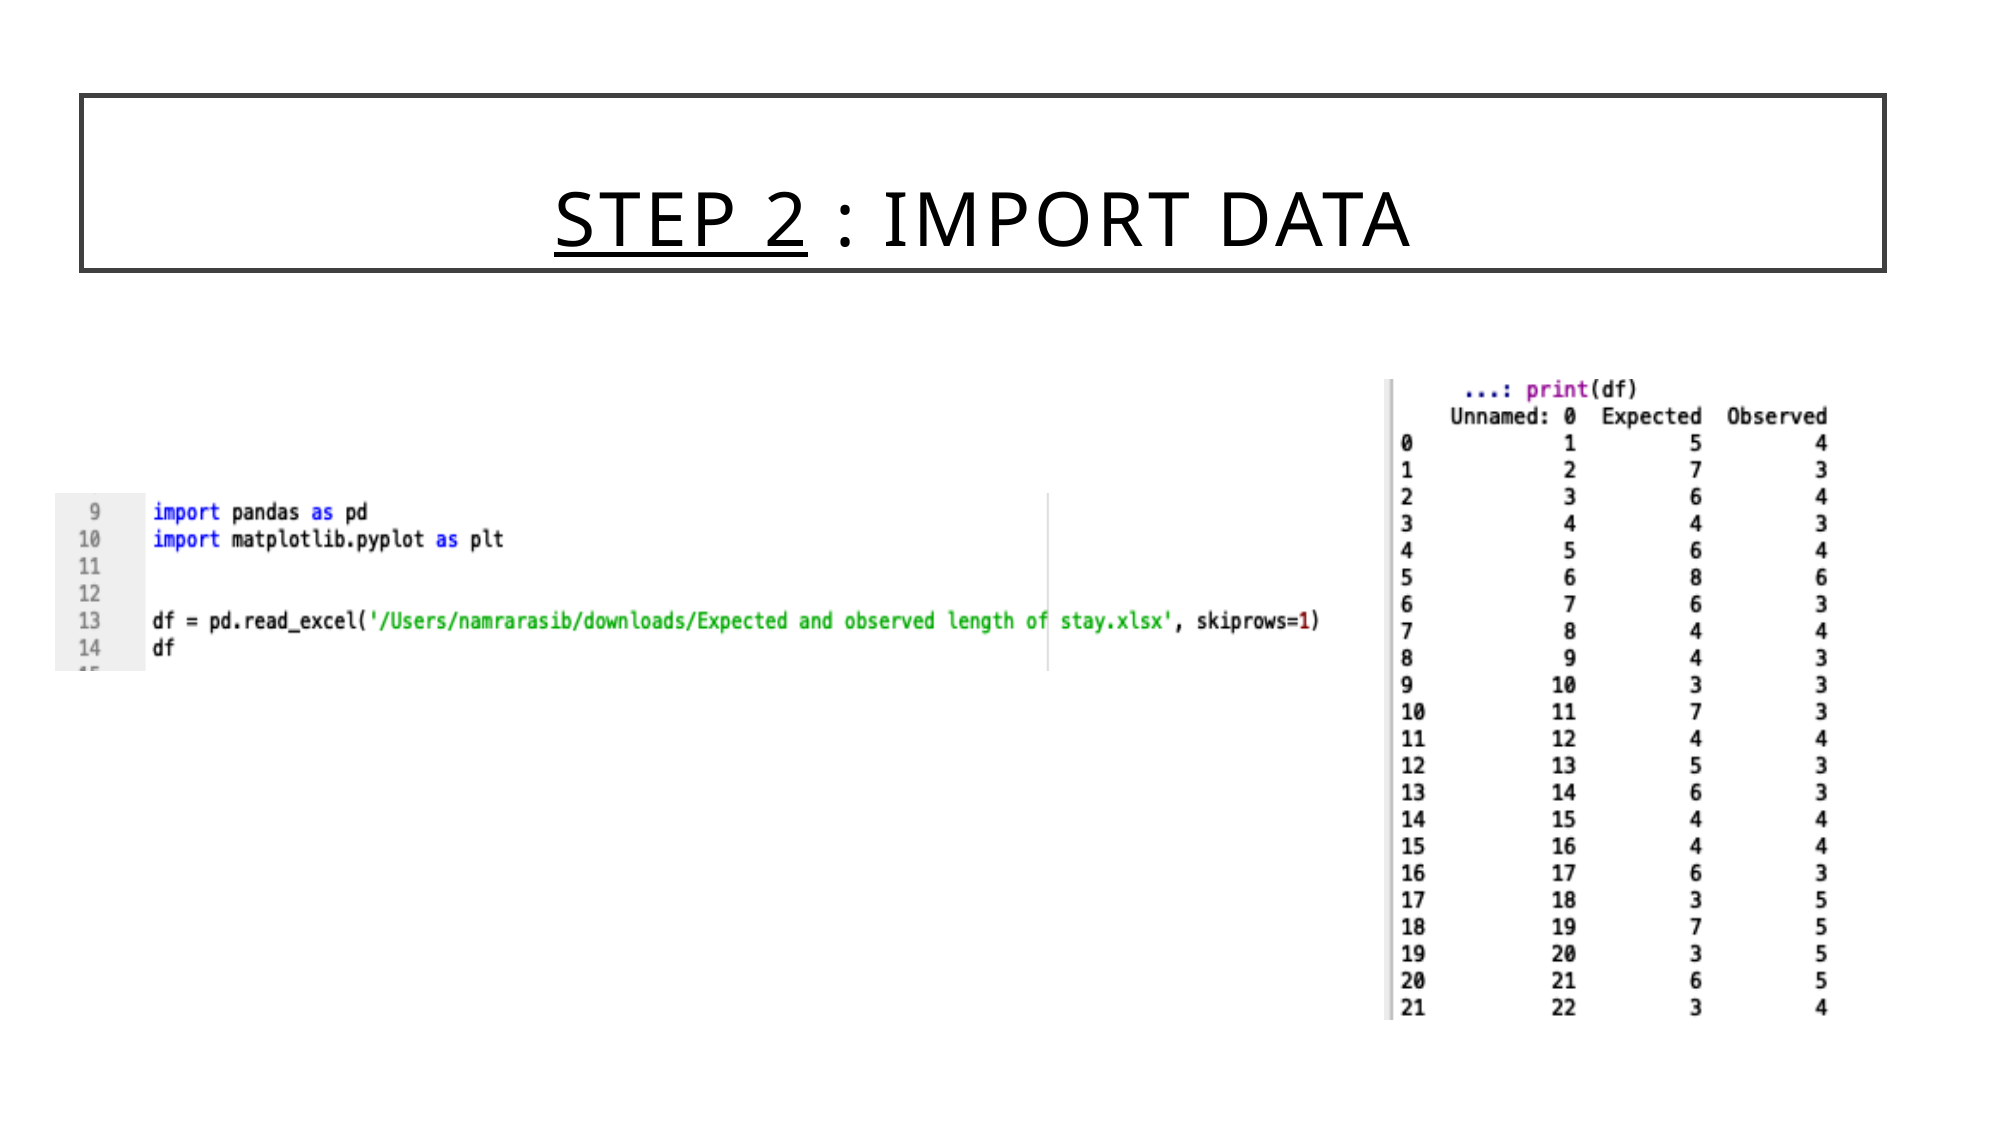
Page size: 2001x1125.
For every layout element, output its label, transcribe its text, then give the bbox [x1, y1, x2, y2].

picture [1384, 379, 1945, 1020]
title Step 2 : Import data [79, 93, 1887, 273]
picture [55, 493, 1353, 671]
